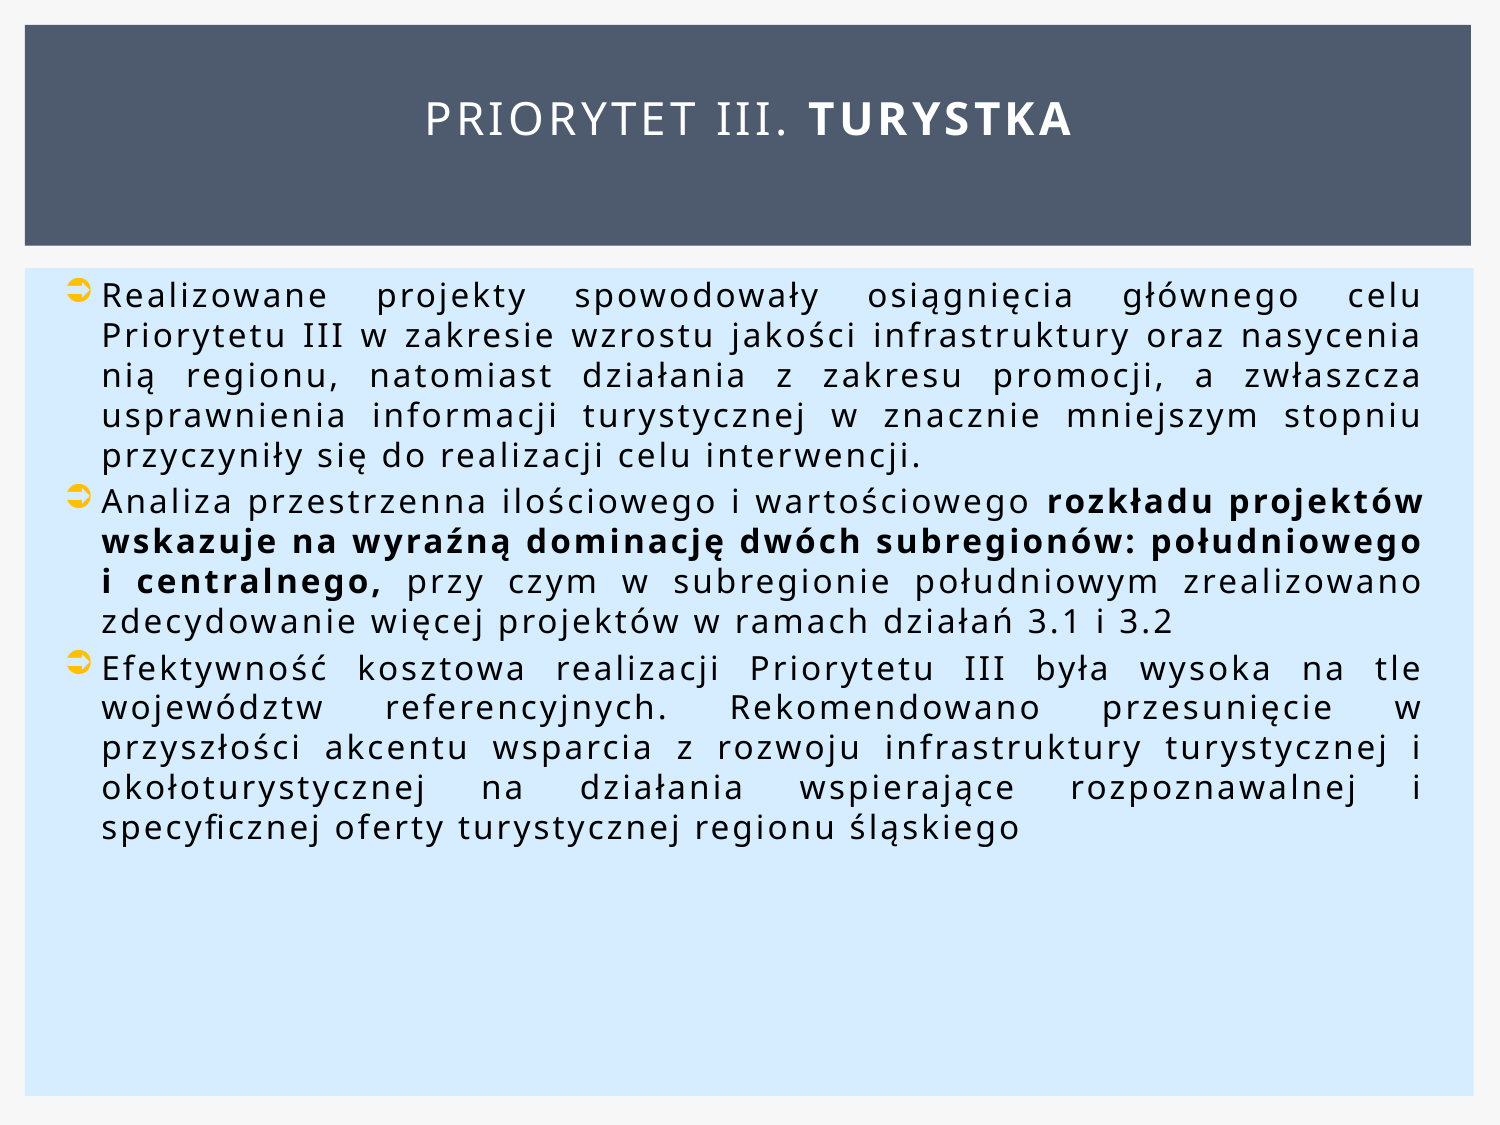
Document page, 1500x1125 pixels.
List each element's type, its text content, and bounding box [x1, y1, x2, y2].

list Realizowane projekty spowodowały osiągnięcia głównego celu Priorytetu III w zakresie wzrostu jakości infrastruktury oraz nasycenia nią regionu, natomiast działania z zakresu promocji, a zwłaszcza usprawnienia informacji turystycznej w znacznie mniejszym stopniu przyczyniły się do realizacji celu interwencji. Analiza przestrzenna ilościowego i wartościowego rozkładu projektów wskazuje na wyraźną dominację dwóch subregionów: południowego i centralnego, przy czym w subregionie południowym zrealizowano zdecydowanie więcej projektów w ramach działań 3.1 i 3.2 Efektywność kosztowa realizacji Priorytetu III była wysoka na tle województw referencyjnych. Rekomendowano przesunięcie w przyszłości akcentu wsparcia z rozwoju infrastruktury turystycznej i okołoturystycznej na działania wspierające rozpoznawalnej i specyficznej oferty turystycznej regionu śląskiego [41, 267, 1442, 1083]
title Priorytet III. TURYSTKA [62, 58, 1438, 232]
